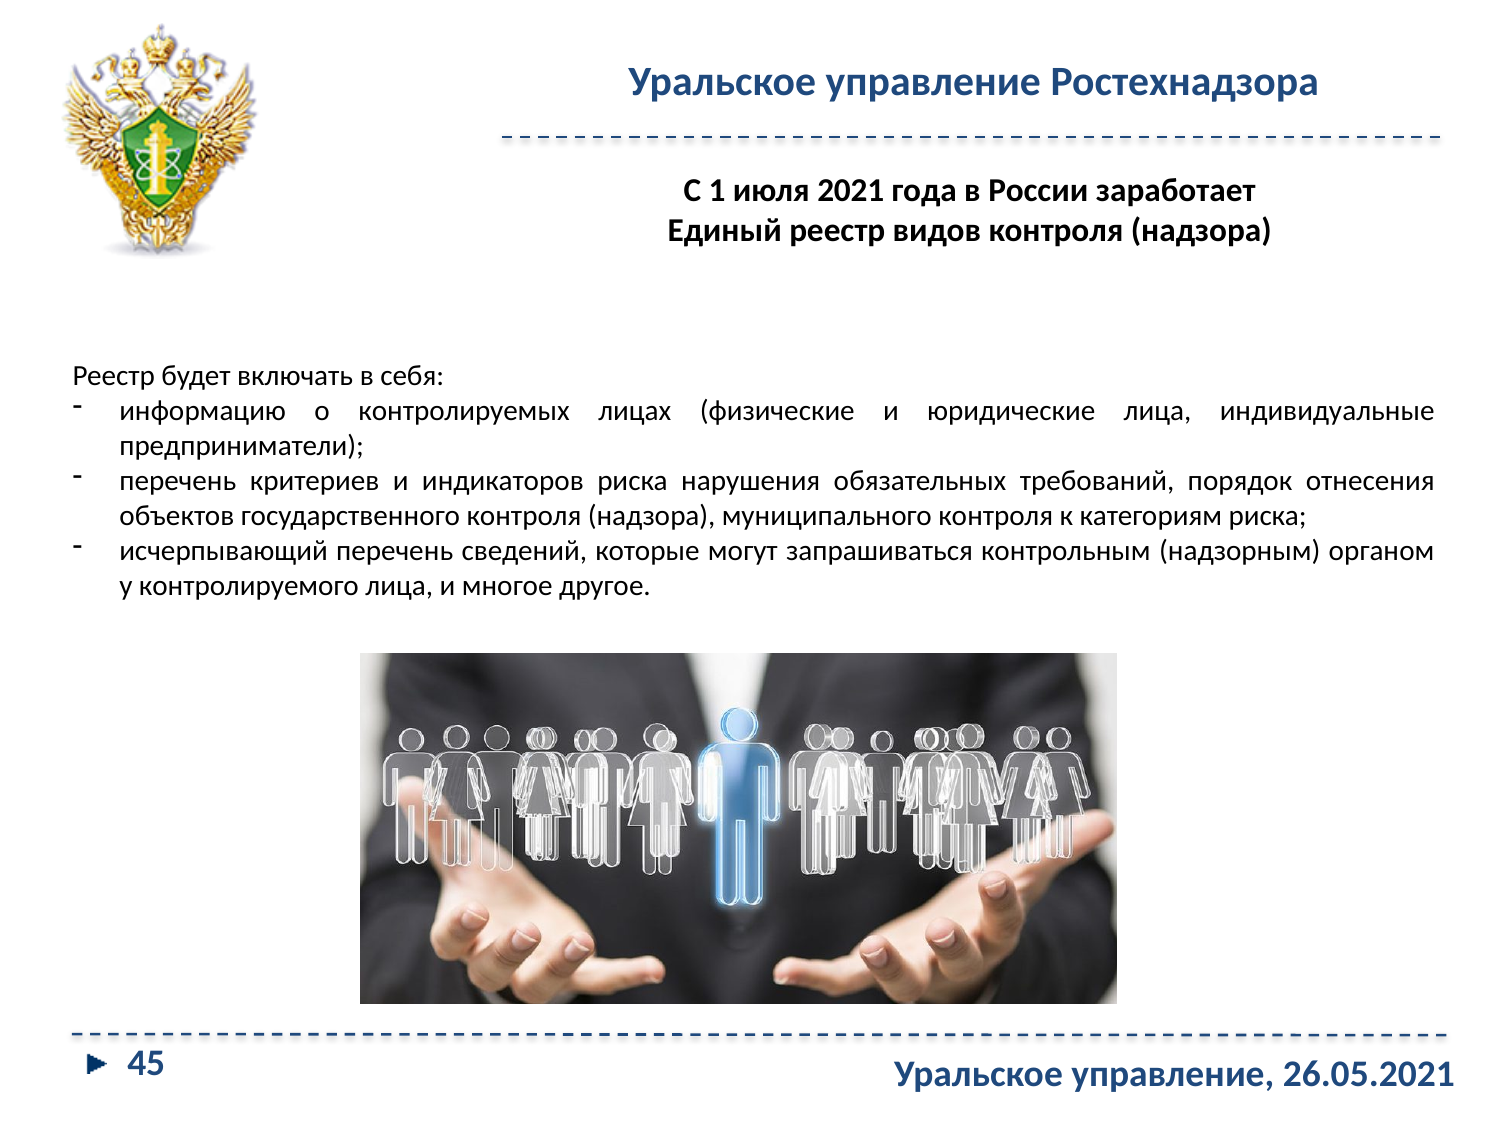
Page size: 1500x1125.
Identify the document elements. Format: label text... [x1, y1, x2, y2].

text_box Уральское управление, 26.05.2021 [879, 1041, 1471, 1102]
text_box Реестр будет включать в себя: информацию о контролируемых лицах (физические и юридические лица, индивидуальные предприниматели); перечень критериев и индикаторов риска нарушения обязательных требований, порядок отнесения объектов государственного контроля (надзора), муниципального контроля к категориям риска; исчерпывающий перечень сведений, которые могут запрашиваться контрольным (надзорным) органом у контролируемого лица, и многое другое. [57, 348, 1451, 609]
picture [359, 652, 1117, 1004]
text_box 45 [65, 1030, 181, 1091]
picture [60, 23, 262, 259]
picture [80, 1047, 107, 1074]
text_box Уральское управление Ростехнадзора [474, 46, 1474, 111]
text_box С 1 июля 2021 года в России заработает Единый реестр видов контроля (надзора) [501, 160, 1446, 256]
